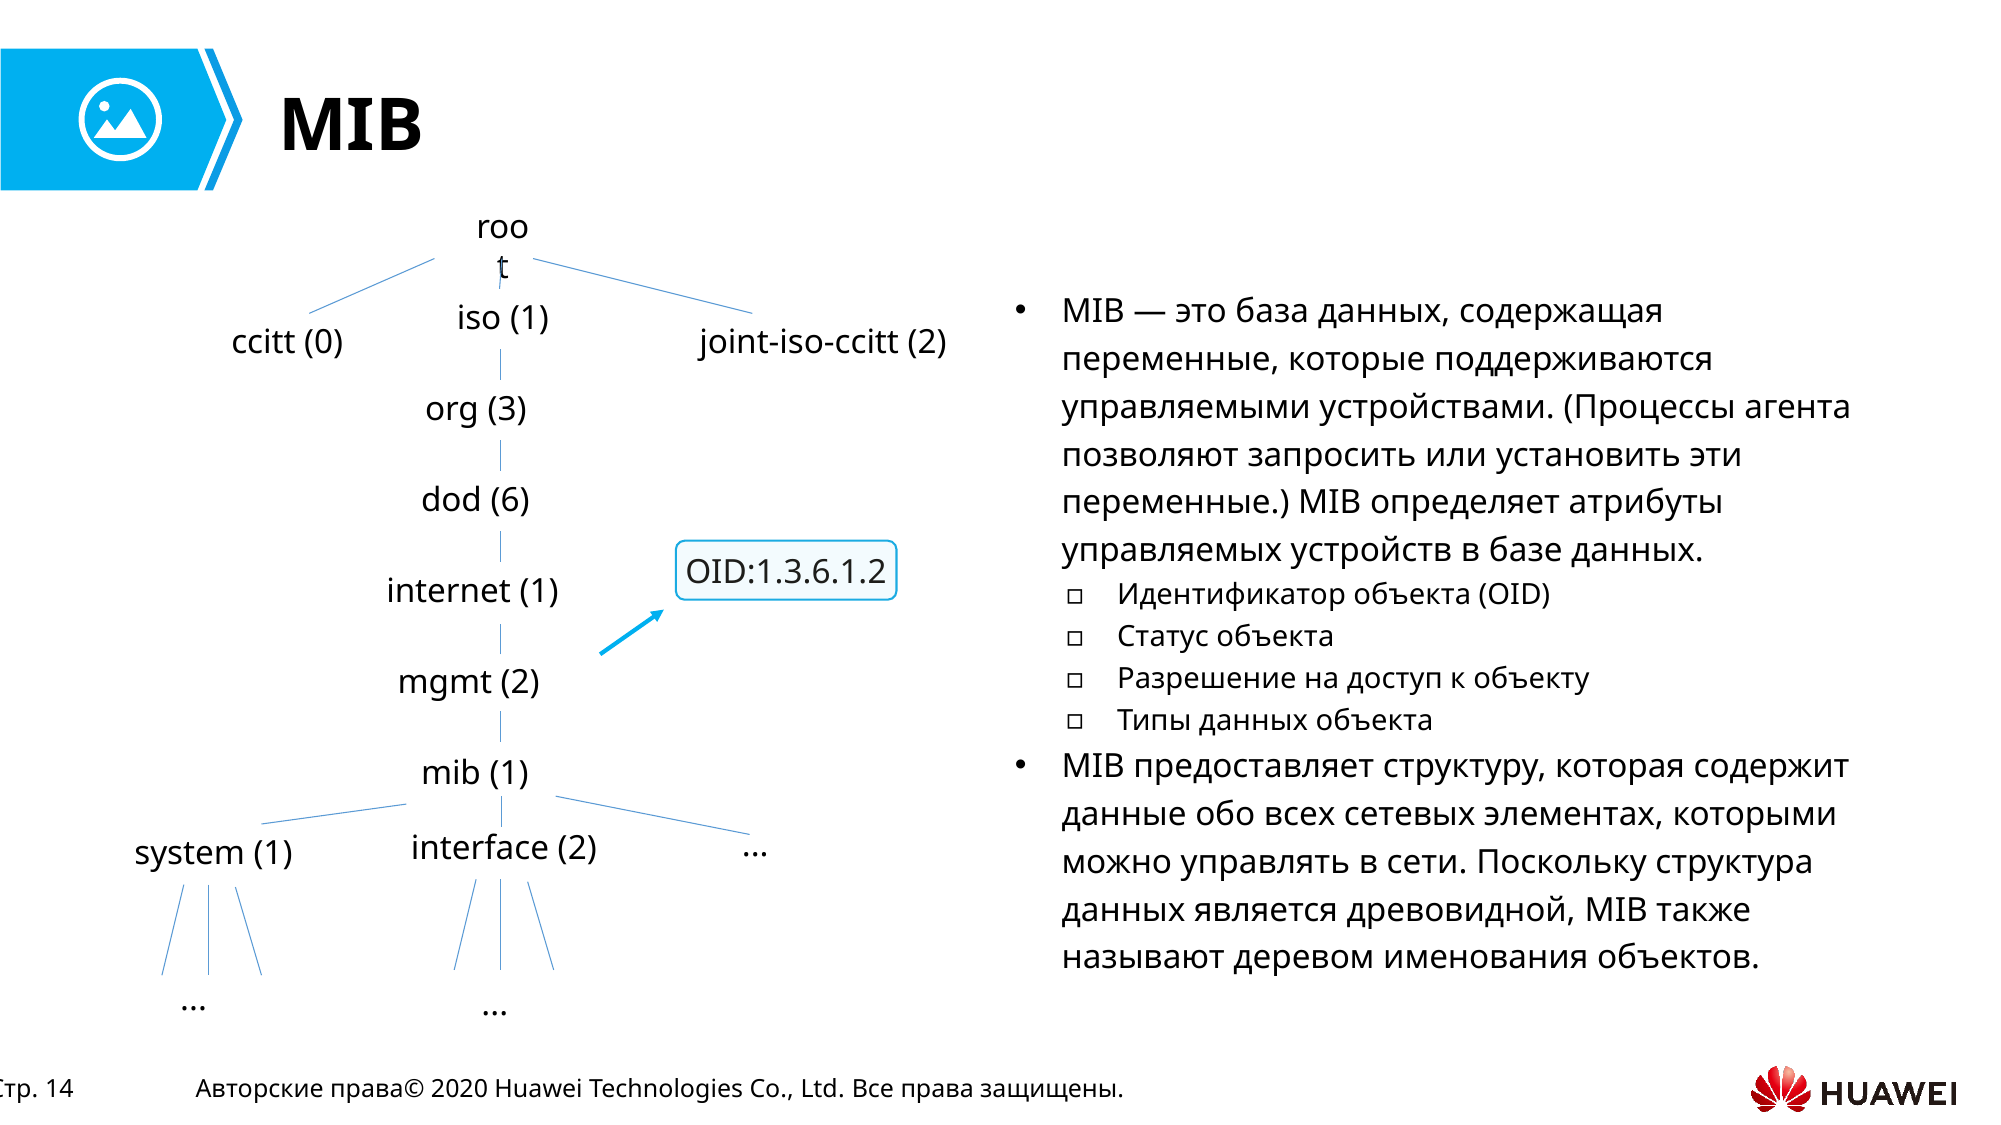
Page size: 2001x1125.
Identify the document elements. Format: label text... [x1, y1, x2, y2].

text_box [600, 609, 664, 655]
text_box system (1) [119, 823, 313, 879]
text_box root [455, 197, 550, 288]
text_box iso (1) [437, 288, 568, 344]
text_box ... [466, 975, 545, 1030]
text_box dod (6) [406, 470, 553, 526]
text_box mgmt (2) [382, 652, 572, 708]
text_box ... [727, 815, 805, 871]
text_box ... [165, 976, 243, 1025]
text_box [454, 879, 554, 970]
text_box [532, 258, 753, 314]
text_box interface (2) [396, 818, 619, 874]
title MIB [261, 73, 1875, 180]
text_box mib (1) [406, 743, 553, 799]
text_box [161, 884, 262, 976]
text_box MIB — это база данных, содержащая переменные, которые поддерживаются управляемыми устройствами. (Процессы агента позволяют запросить или установить эти переменные.) MIB определяет атрибуты управляемых устройств в базе данных. Идентификатор объекта (OID) Статус объекта Разрешение на доступ к объекту Типы данных объекта MIB предоставляет структуру, которая содержит данные обо всех сетевых элементах, которыми можно управлять в сети. Поскольку структура данных является древовидной, MIB также называют деревом именования объектов. [999, 273, 1904, 983]
text_box ccitt (0) [211, 313, 364, 368]
text_box internet (1) [371, 561, 581, 617]
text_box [555, 796, 750, 835]
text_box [261, 804, 407, 824]
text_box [309, 258, 435, 314]
text_box joint-iso-ccitt (2) [678, 313, 968, 368]
picture [1751, 1066, 1956, 1112]
text_box OID:1.3.6.1.2 [675, 540, 897, 600]
text_box org (3) [410, 379, 550, 435]
